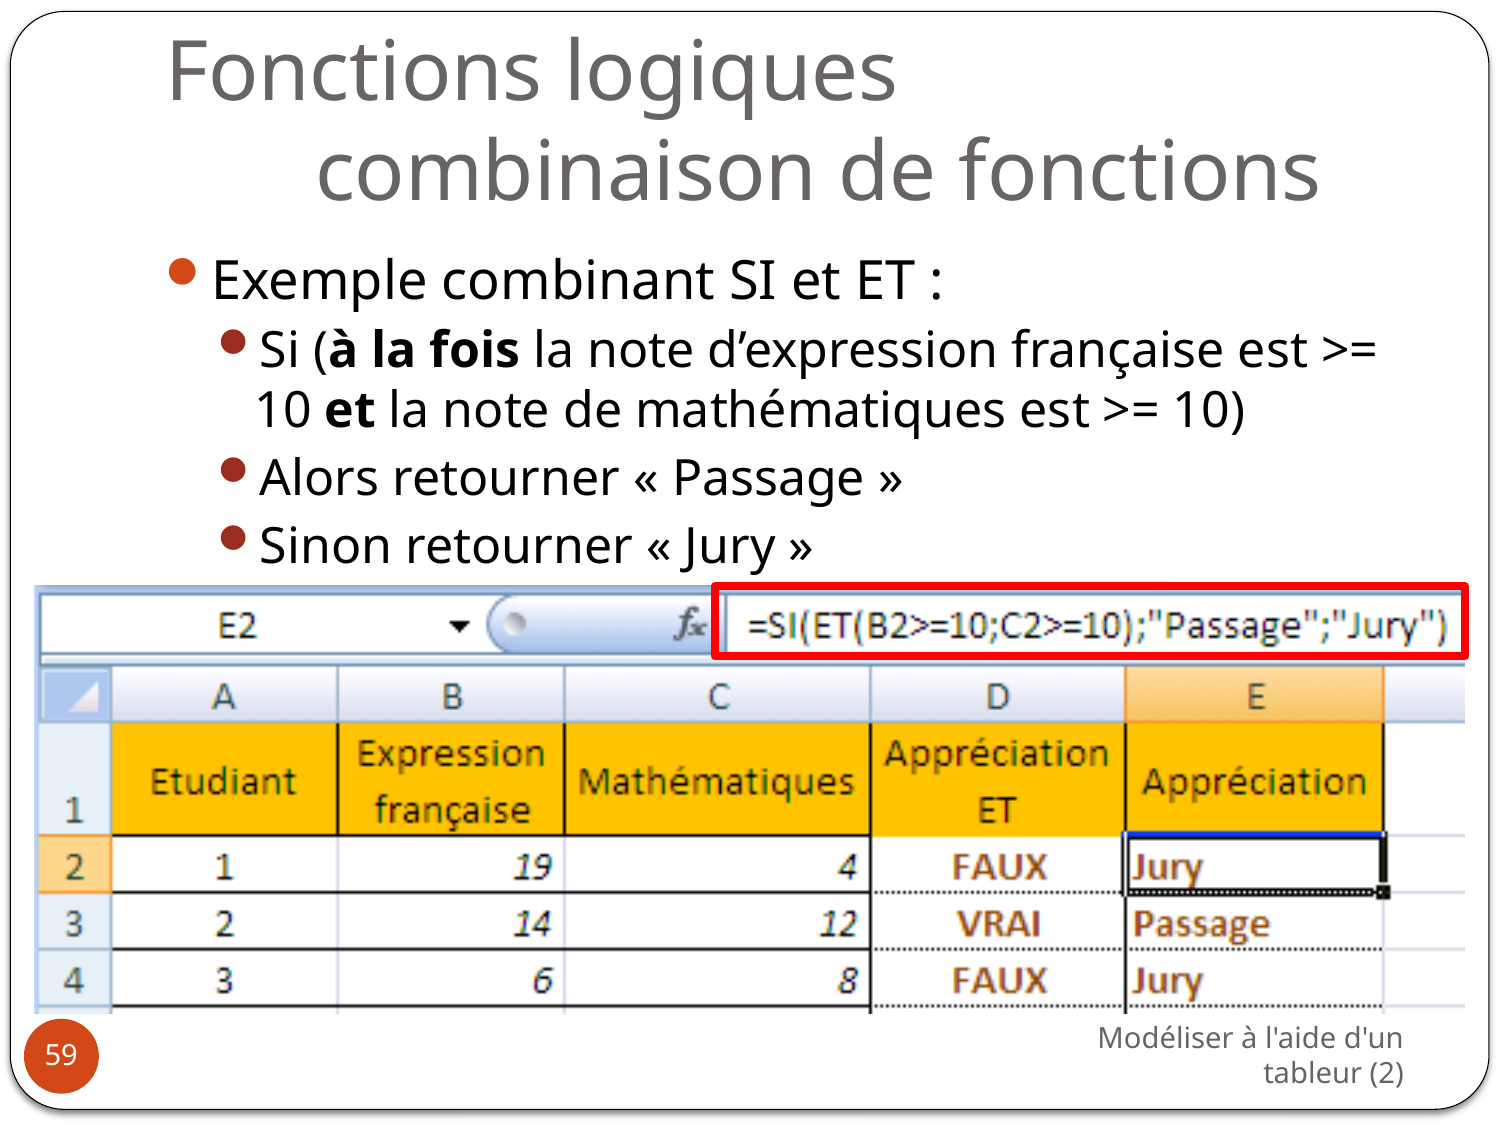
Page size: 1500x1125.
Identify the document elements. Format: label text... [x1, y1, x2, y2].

title Fonctions logiques combinaison de fonctions [149, 44, 1426, 233]
picture [34, 585, 1465, 1014]
slide_number 59 [23, 1022, 99, 1094]
slide_number Modéliser à l'aide d'un tableur (2) [1012, 1022, 1419, 1094]
list Exemple combinant SI et ET : Si (à la fois la note d’expression française est >= 10 et la note de mathématiques est >= 10) Alors retourner « Passage » Sinon retourner « Jury » [149, 237, 1426, 584]
